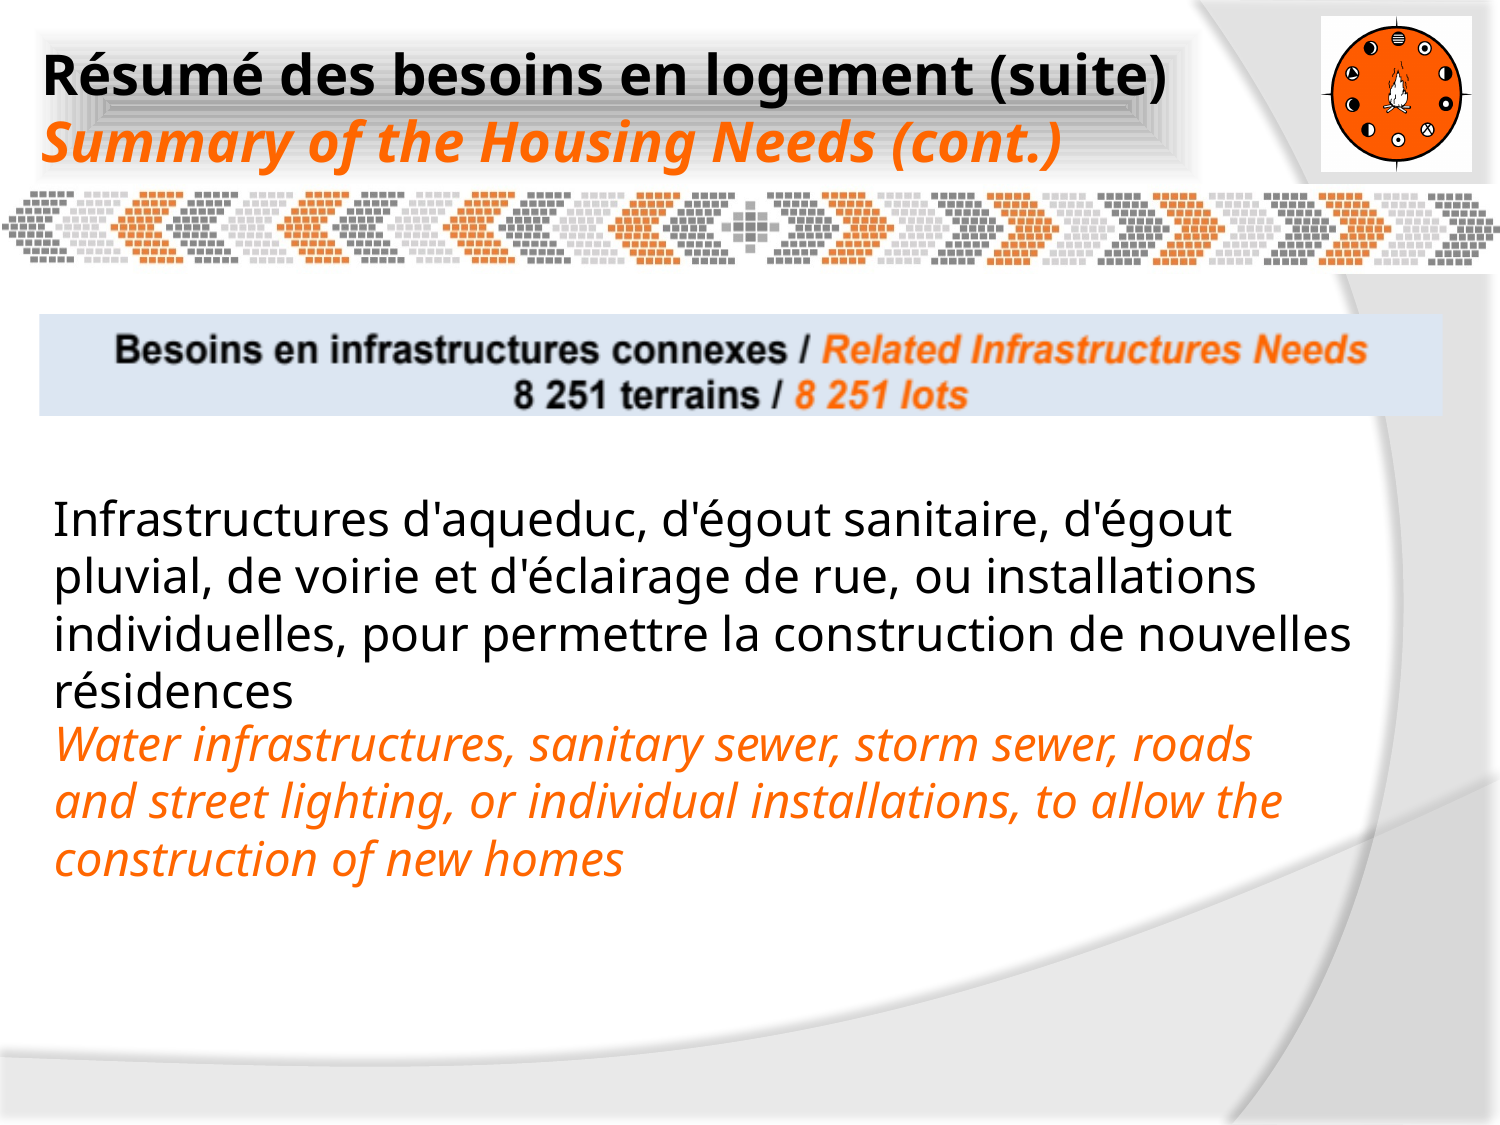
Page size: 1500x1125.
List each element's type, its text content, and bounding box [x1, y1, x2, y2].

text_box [38, 314, 1443, 417]
picture [2, 184, 1500, 274]
text_box Water infrastructures, sanitary sewer, storm sewer, roads and street lighting, or individual installations, to allow the construction of new homes [39, 705, 1377, 893]
title Résumé des besoins en logement (suite) Summary of the Housing Needs (cont.) [33, 27, 1204, 176]
text_box Infrastructures d'aqueduc, d'égout sanitaire, d'égout pluvial, de voirie et d'éclairage de rue, ou installations individuelles, pour permettre la construction de nouvelles résidences [39, 481, 1377, 705]
picture [1321, 16, 1473, 173]
